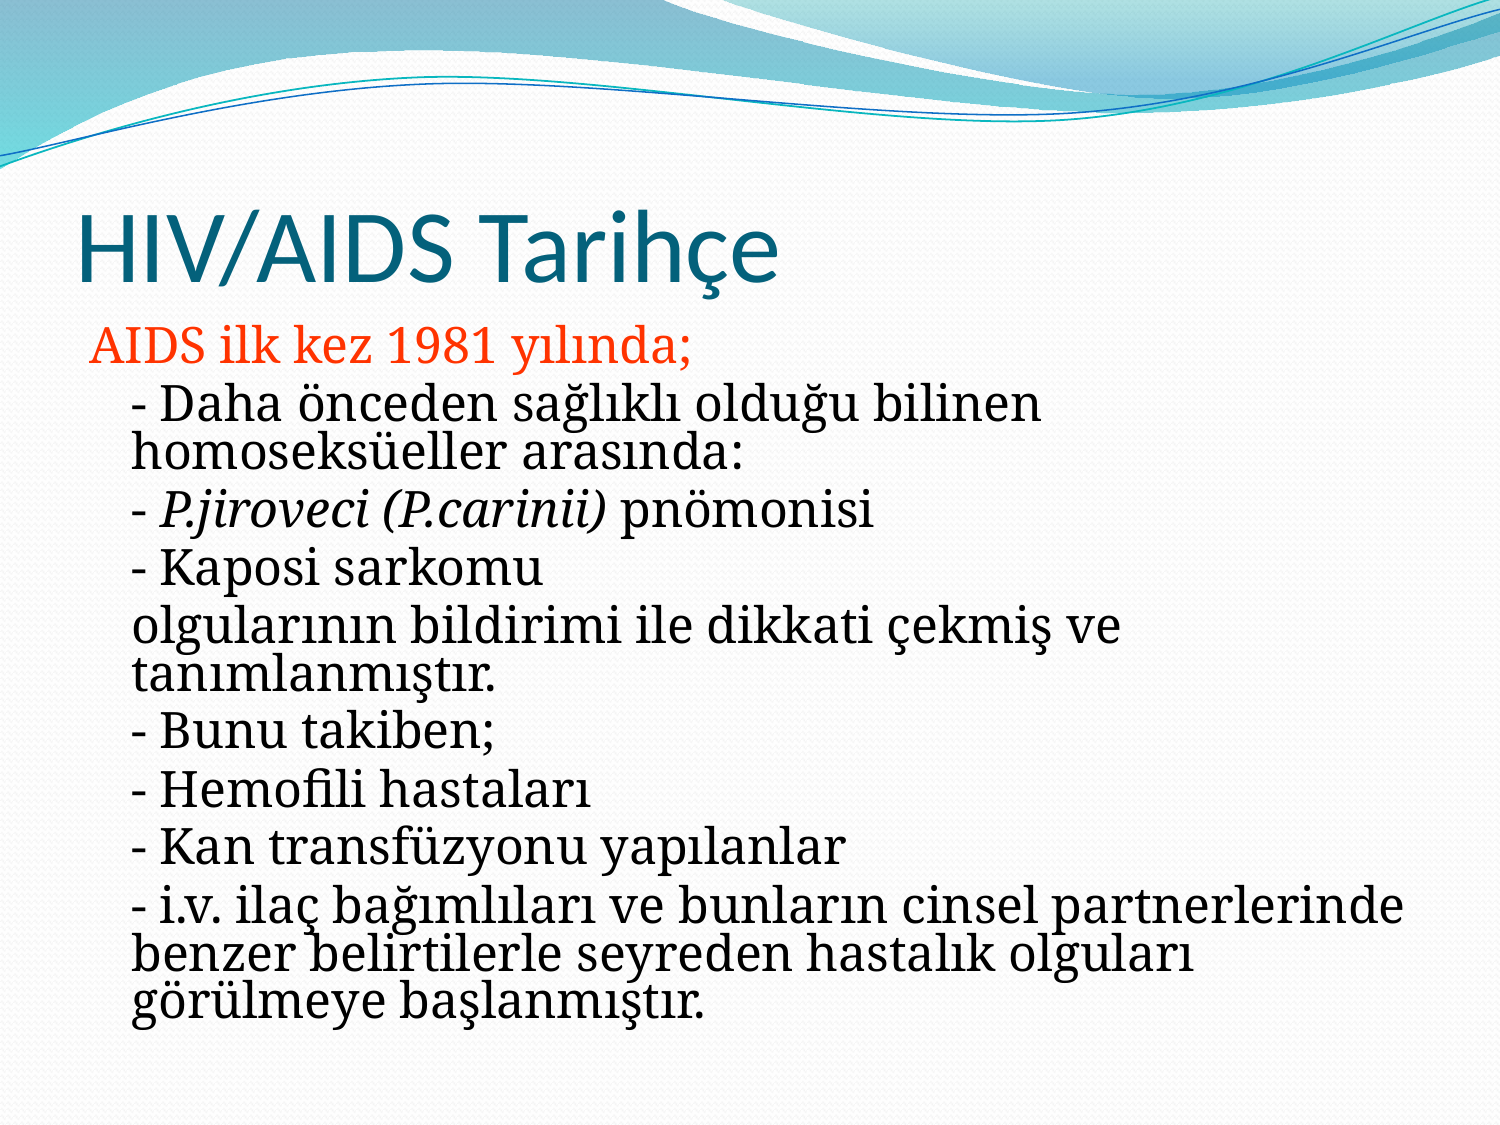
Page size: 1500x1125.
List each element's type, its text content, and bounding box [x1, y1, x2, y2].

list AIDS ilk kez 1981 yılında; - Daha önceden sağlıklı olduğu bilinen homoseksüeller arasında: - P.jiroveci (P.carinii) pnömonisi - Kaposi sarkomu olgularının bildirimi ile dikkati çekmiş ve tanımlanmıştır. - Bunu takiben; - Hemofili hastaları - Kan transfüzyonu yapılanlar - i.v. ilaç bağımlıları ve bunların cinsel partnerlerinde benzer belirtilerle seyreden hastalık olguları görülmeye başlanmıştır. [75, 317, 1425, 1038]
title HIV/AIDS Tarihçe [75, 115, 1425, 303]
